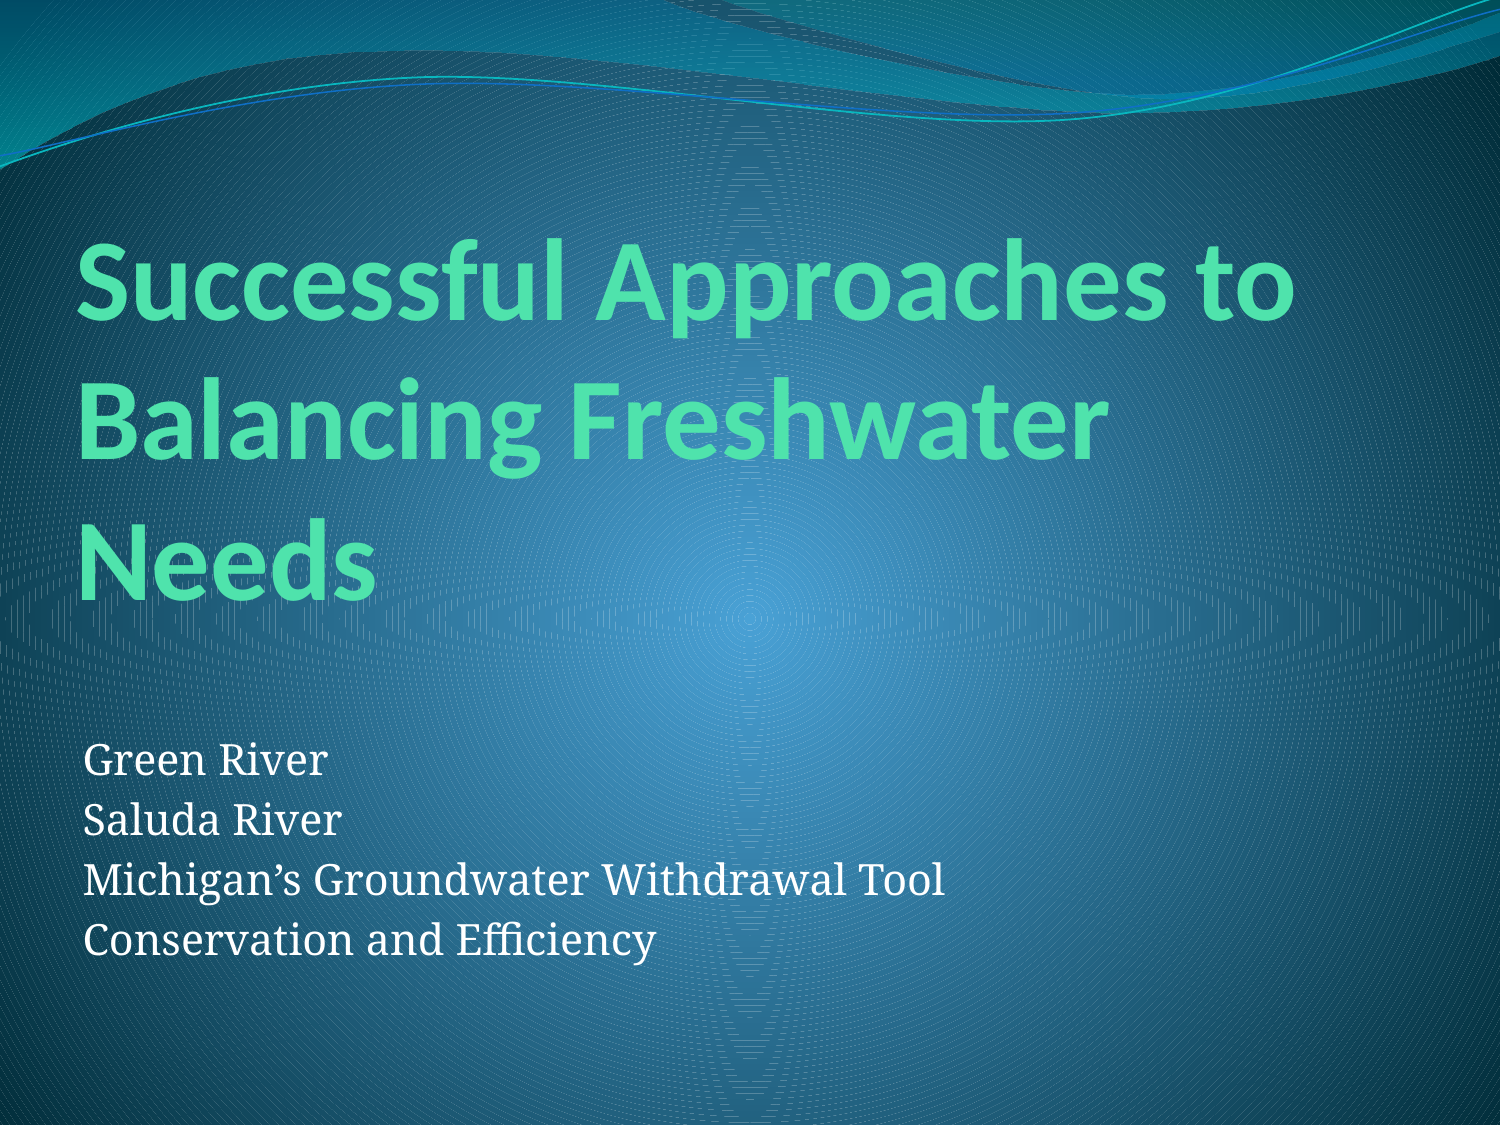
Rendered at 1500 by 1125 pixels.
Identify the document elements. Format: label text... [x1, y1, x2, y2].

title Successful Approaches to Balancing Freshwater Needs [75, 399, 1350, 624]
list Green River Saluda River Michigan’s Groundwater Withdrawal Tool Conservation and Efficiency [75, 725, 1350, 973]
